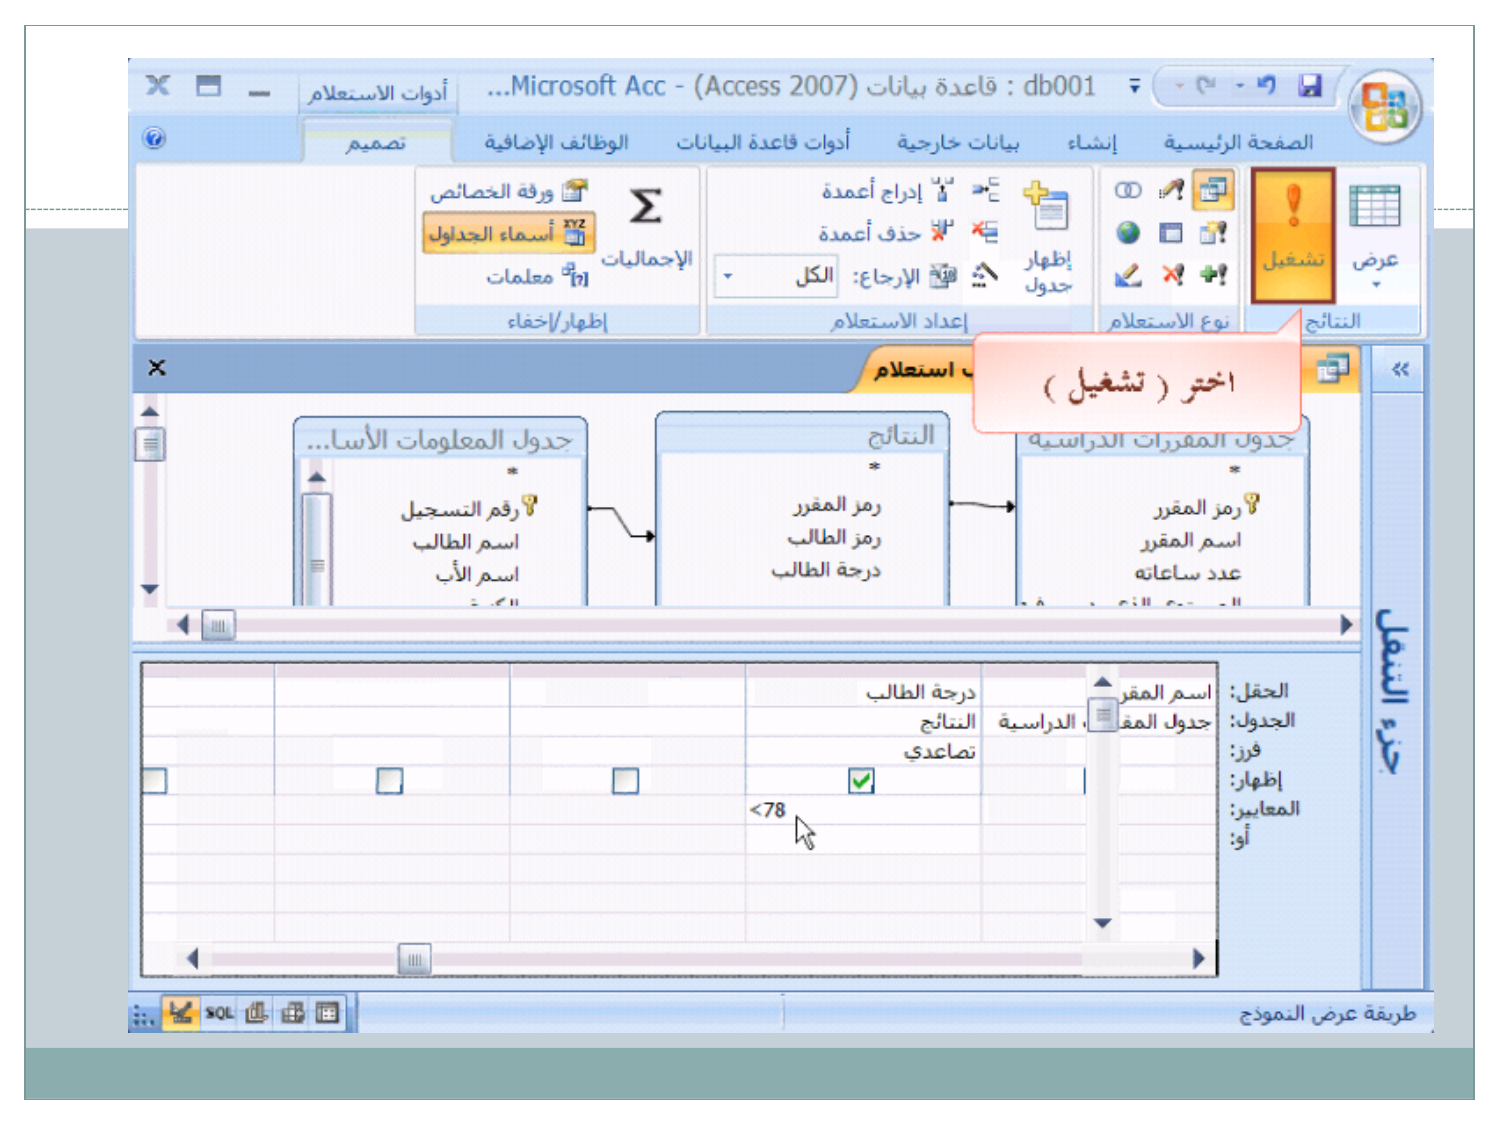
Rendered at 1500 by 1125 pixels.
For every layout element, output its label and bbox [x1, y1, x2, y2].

picture [128, 58, 1434, 1034]
